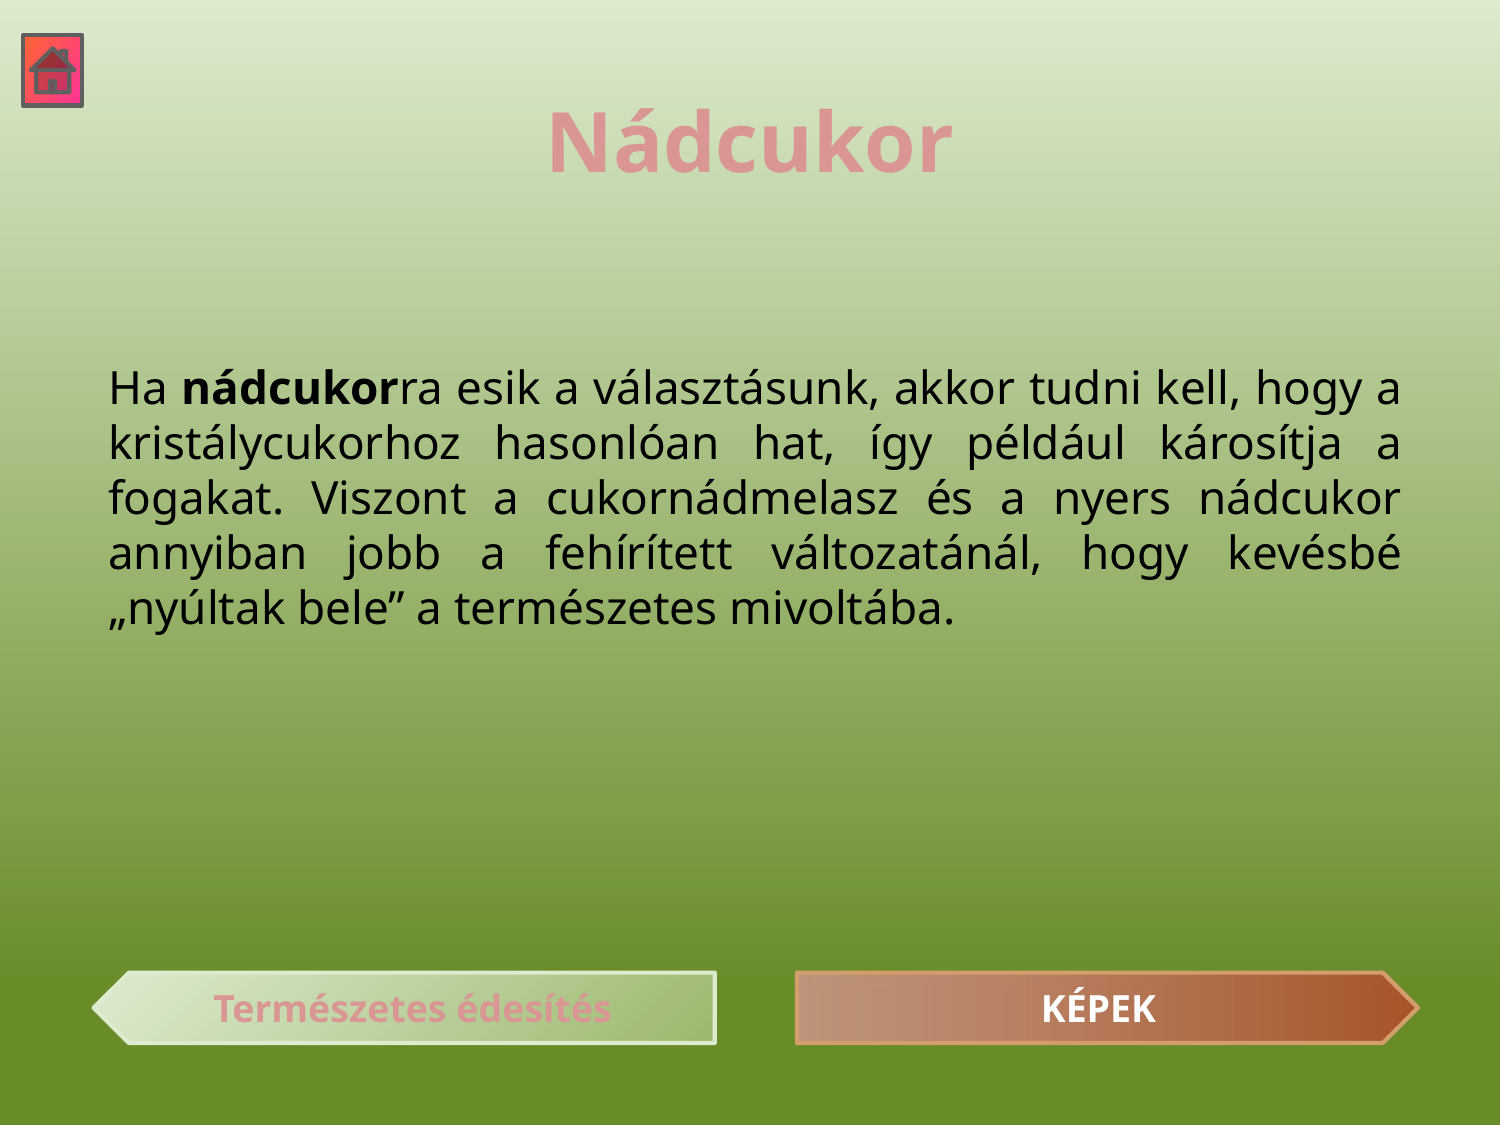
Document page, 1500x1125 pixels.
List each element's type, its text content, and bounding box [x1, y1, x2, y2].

text_box [21, 33, 84, 108]
text_box KÉPEK [794, 970, 1421, 1046]
text_box Ha nádcukorra esik a választásunk, akkor tudni kell, hogy a kristálycukorhoz hasonlóan hat, így például károsítja a fogakat. Viszont a cukornádmelasz és a nyers nádcukor annyiban jobb a fehírített változatánál, hogy kevésbé „nyúltak bele” a természetes mivoltába. [93, 351, 1418, 642]
title Nádcukor [75, 45, 1425, 233]
text_box Természetes édesítés [91, 970, 717, 1046]
